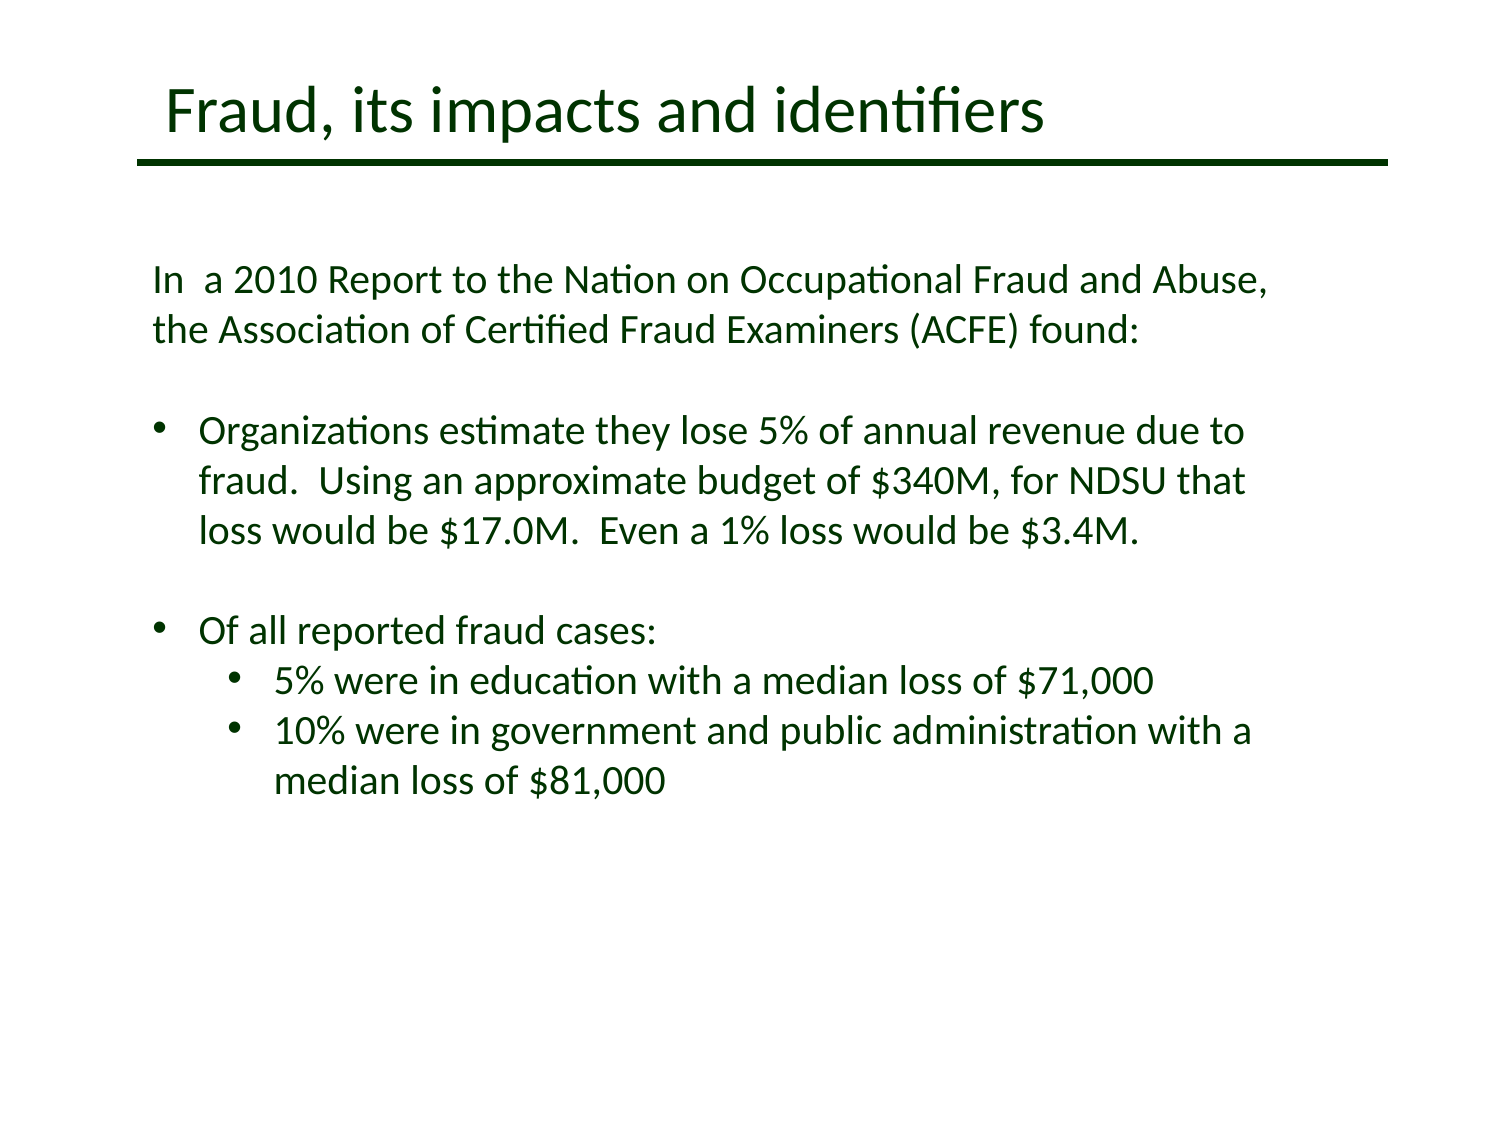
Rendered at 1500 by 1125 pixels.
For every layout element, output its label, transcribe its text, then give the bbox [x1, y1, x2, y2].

text_box In a 2010 Report to the Nation on Occupational Fraud and Abuse, the Association of Certified Fraud Examiners (ACFE) found: Organizations estimate they lose 5% of annual revenue due to fraud. Using an approximate budget of $340M, for NDSU that loss would be $17.0M. Even a 1% loss would be $3.4M. Of all reported fraud cases: 5% were in education with a median loss of $71,000 10% were in government and public administration with a median loss of $81,000 [137, 174, 1288, 880]
title Fraud, its impacts and identifiers [150, 50, 1350, 159]
